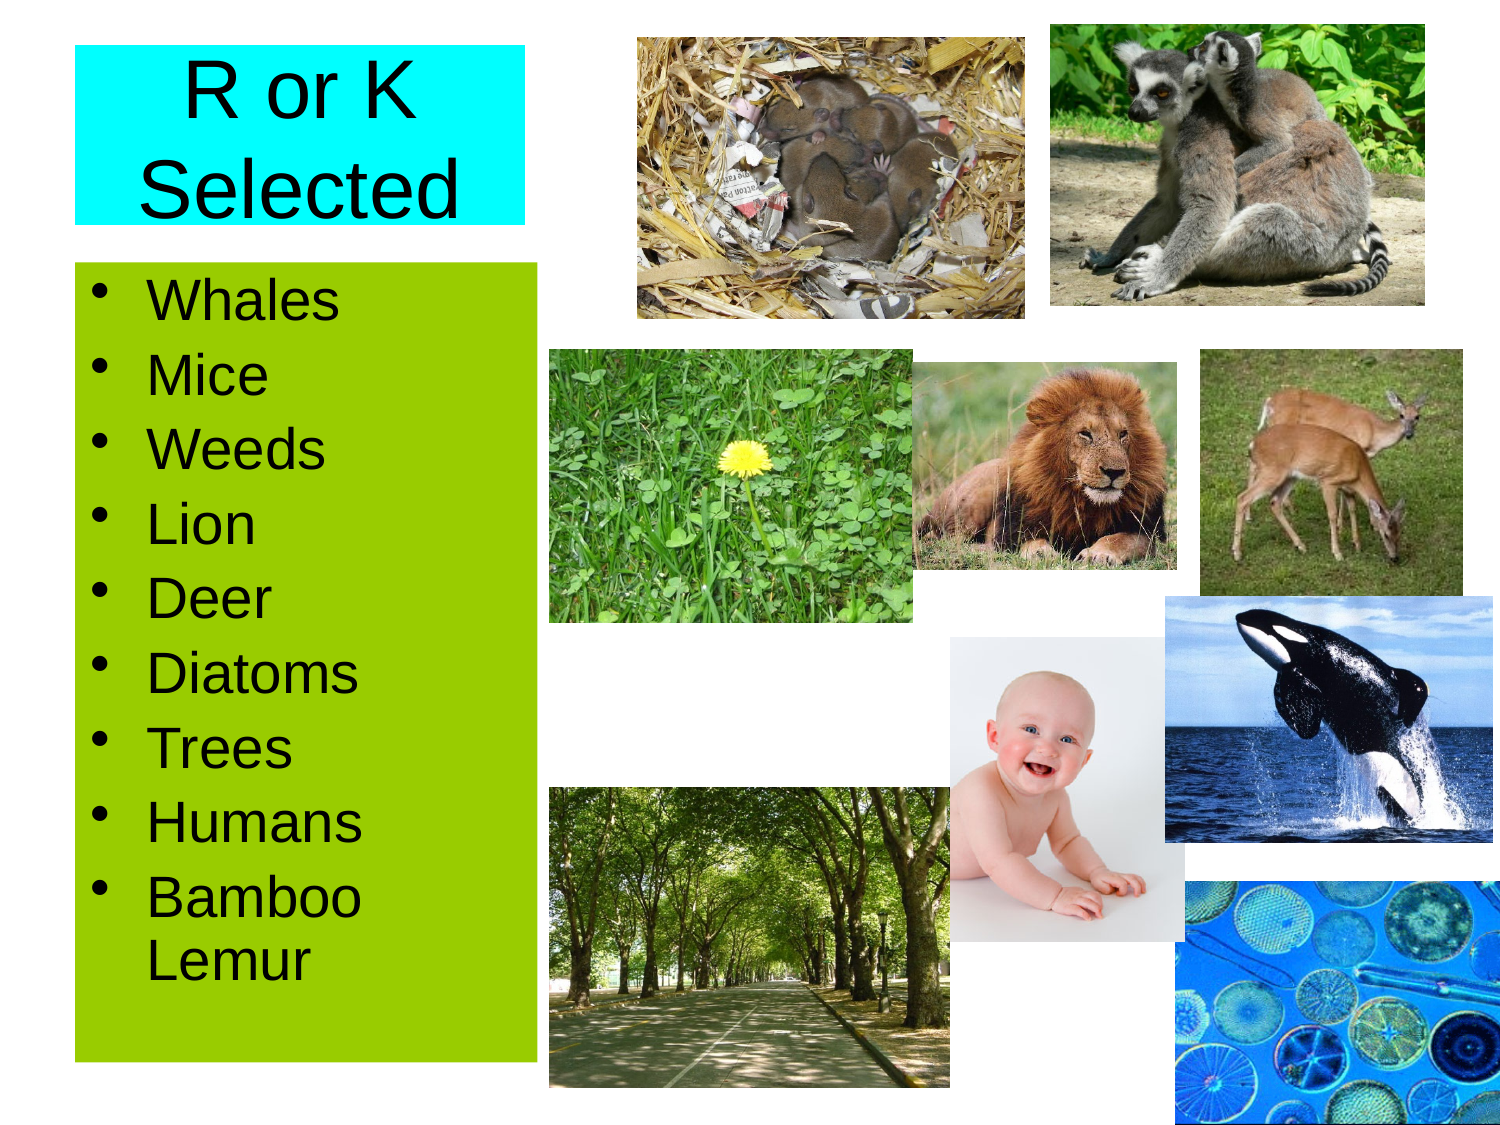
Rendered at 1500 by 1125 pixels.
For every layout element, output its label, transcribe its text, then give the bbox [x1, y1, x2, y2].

picture [549, 349, 1500, 1125]
list Whales Mice Weeds Lion Deer Diatoms Trees Humans Bamboo Lemur [75, 262, 538, 1063]
picture [1049, 24, 1426, 307]
picture [637, 37, 1026, 319]
picture [549, 349, 1177, 623]
title R or K Selected [75, 45, 525, 225]
